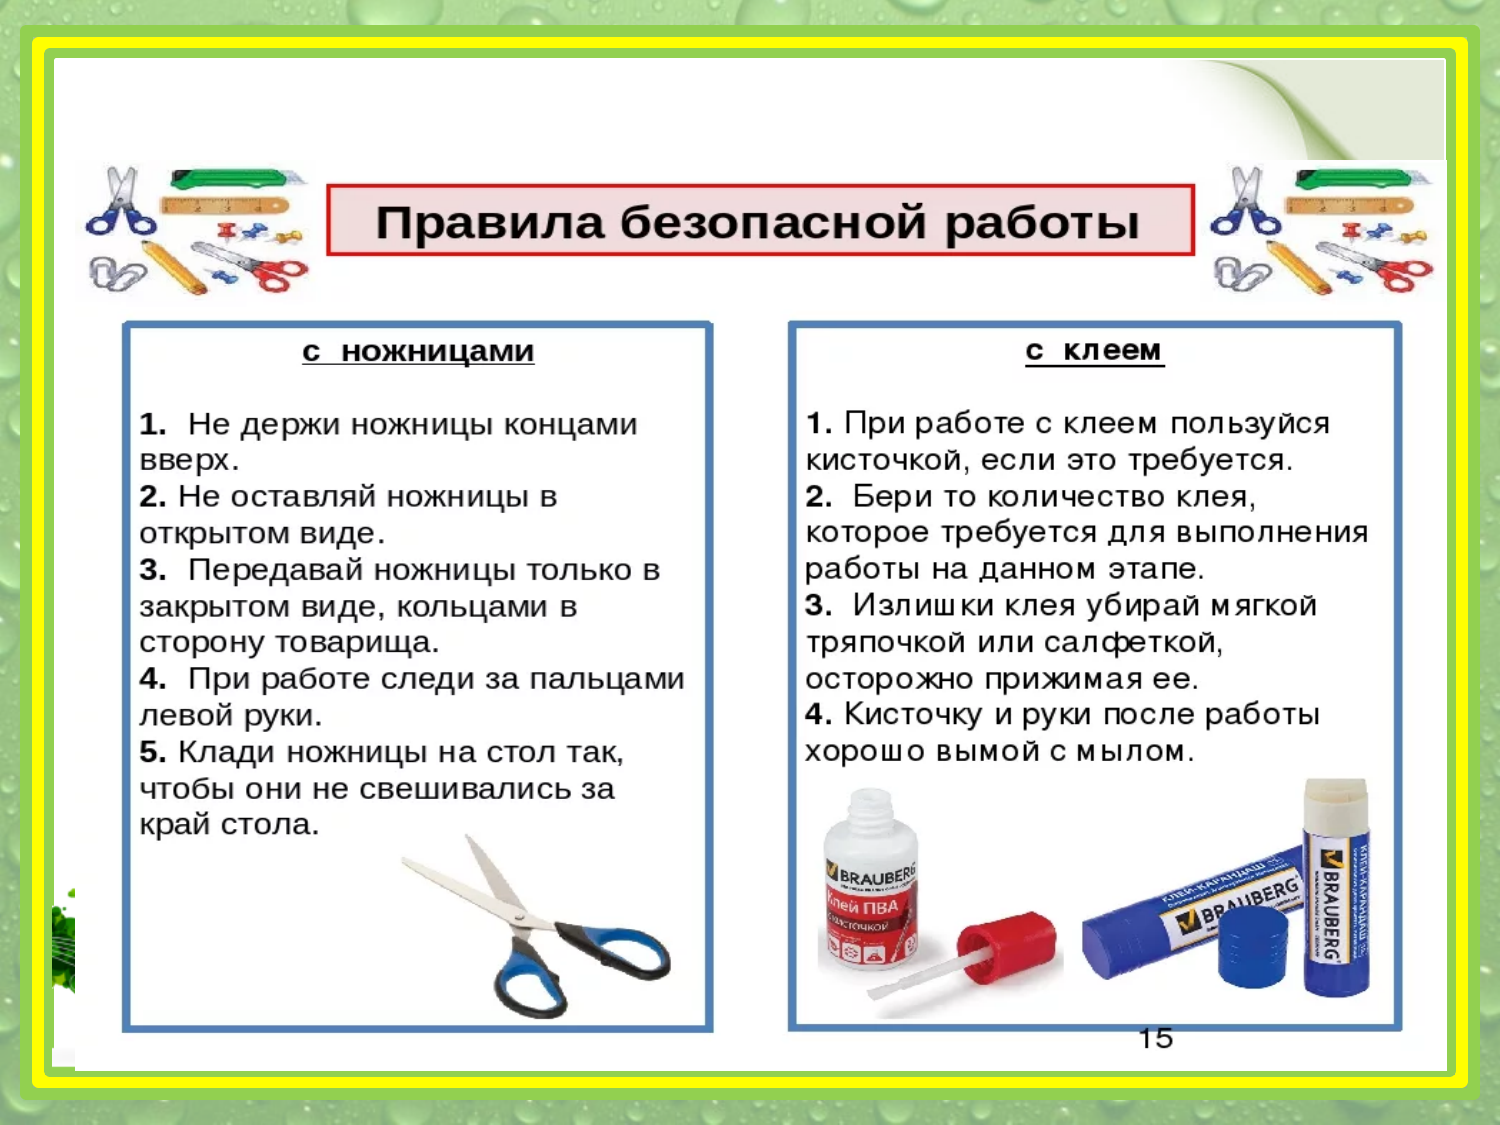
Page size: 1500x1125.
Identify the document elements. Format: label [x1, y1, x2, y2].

picture [52, 798, 419, 1089]
list [74, 160, 1448, 1071]
